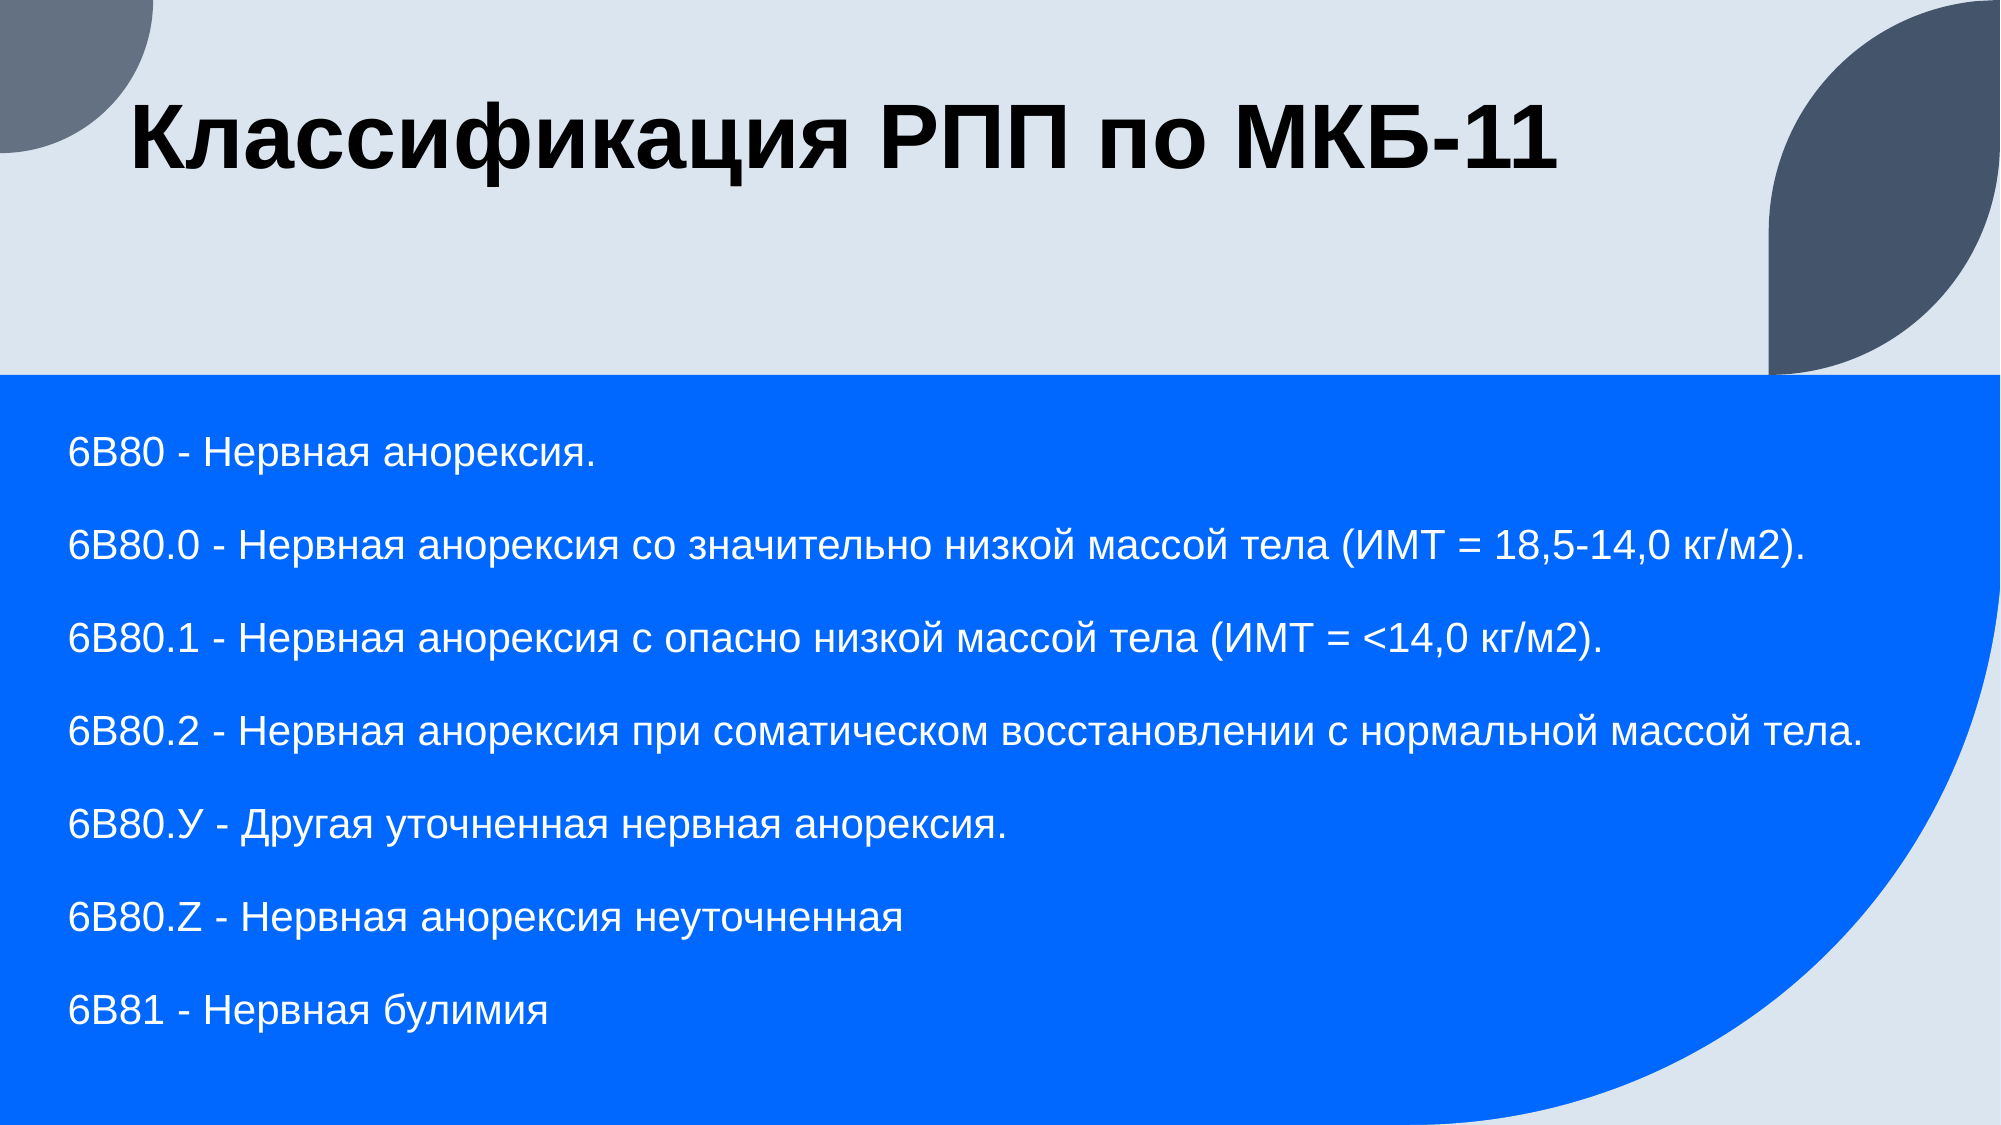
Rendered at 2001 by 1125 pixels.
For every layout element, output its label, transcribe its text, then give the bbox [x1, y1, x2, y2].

title Классификация РПП по МКБ-11 [114, 71, 1589, 296]
subtitle 6B80 - Нервная анорексия. 6В80.0 - Нервная анорексия со значительно низкой массой тела (ИМТ = 18,5-14,0 кг/м2). 6B80.1 - Нервная анорексия с опасно низкой массой тела (ИМТ = <14,0 кг/м2). 6B80.2 - Нервная анорексия при соматическом восстановлении с нормальной массой тела. 6В80.У - Другая уточненная нервная анорексия. 6B80.Z - Нервная анорексия неуточненная 6B81 - Нервная булимия [52, 391, 1896, 1105]
